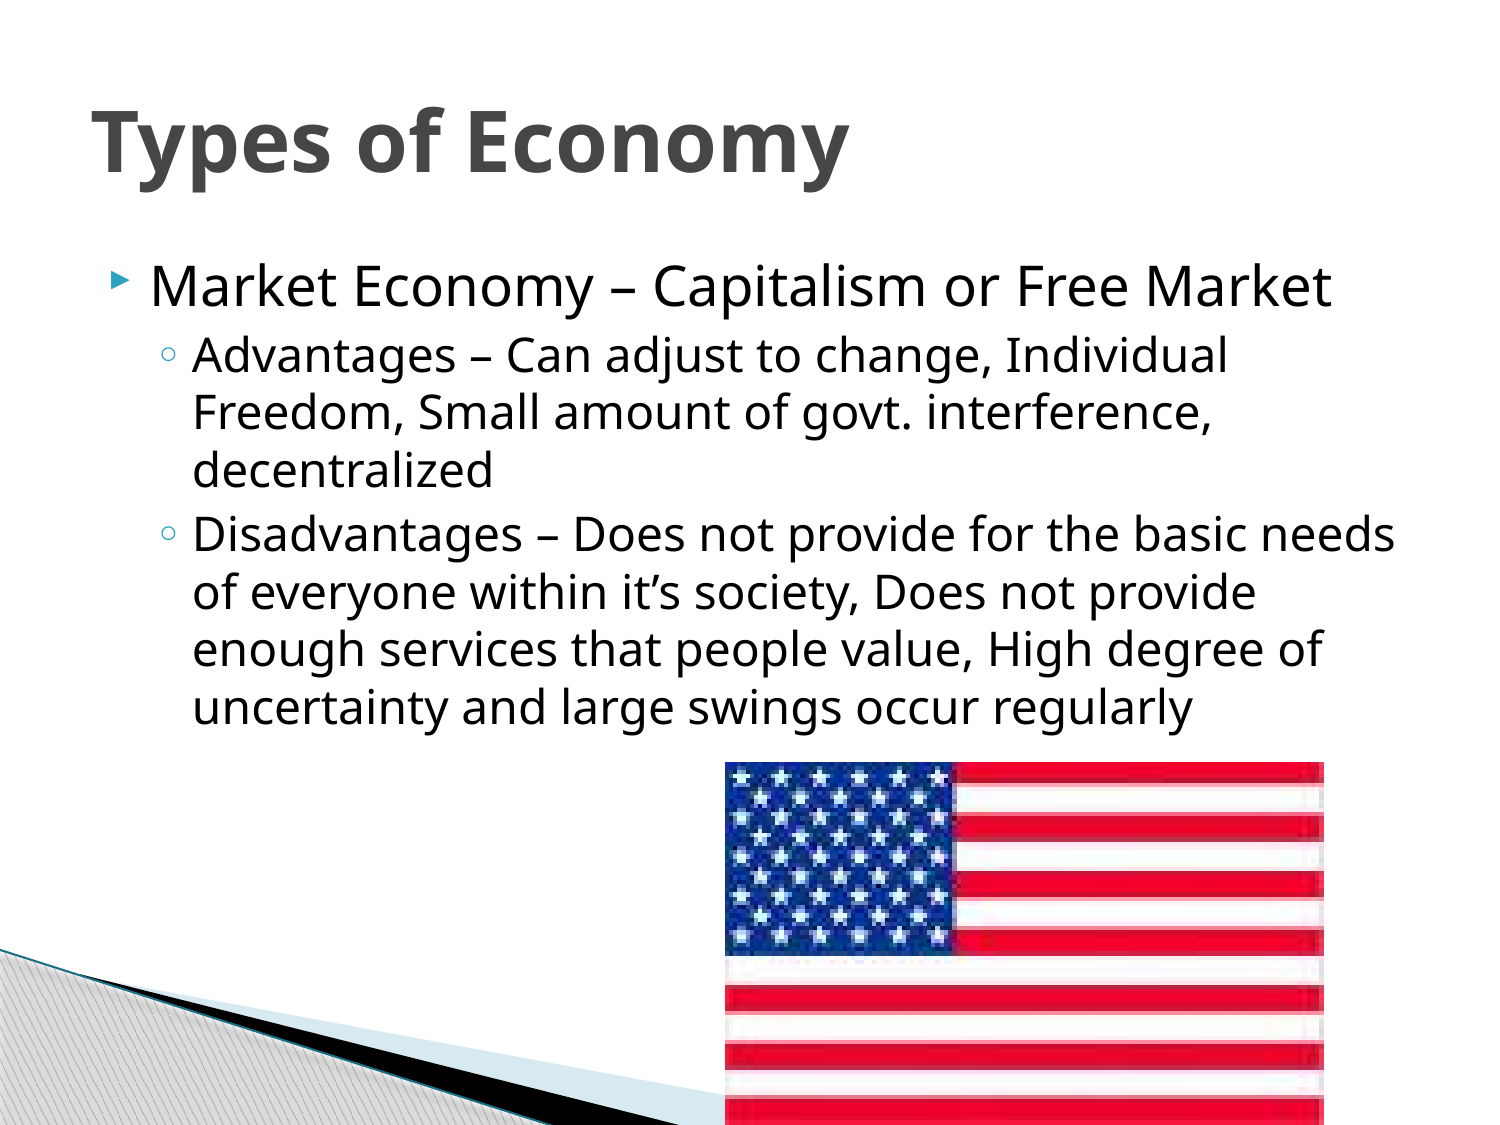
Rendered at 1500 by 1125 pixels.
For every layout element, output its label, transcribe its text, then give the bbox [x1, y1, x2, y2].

list Market Economy – Capitalism or Free Market Advantages – Can adjust to change, Individual Freedom, Small amount of govt. interference, decentralized Disadvantages – Does not provide for the basic needs of everyone within it’s society, Does not provide enough services that people value, High degree of uncertainty and large swings occur regularly [75, 242, 1425, 986]
title Types of Economy [75, 45, 1425, 233]
picture [724, 762, 1324, 1125]
